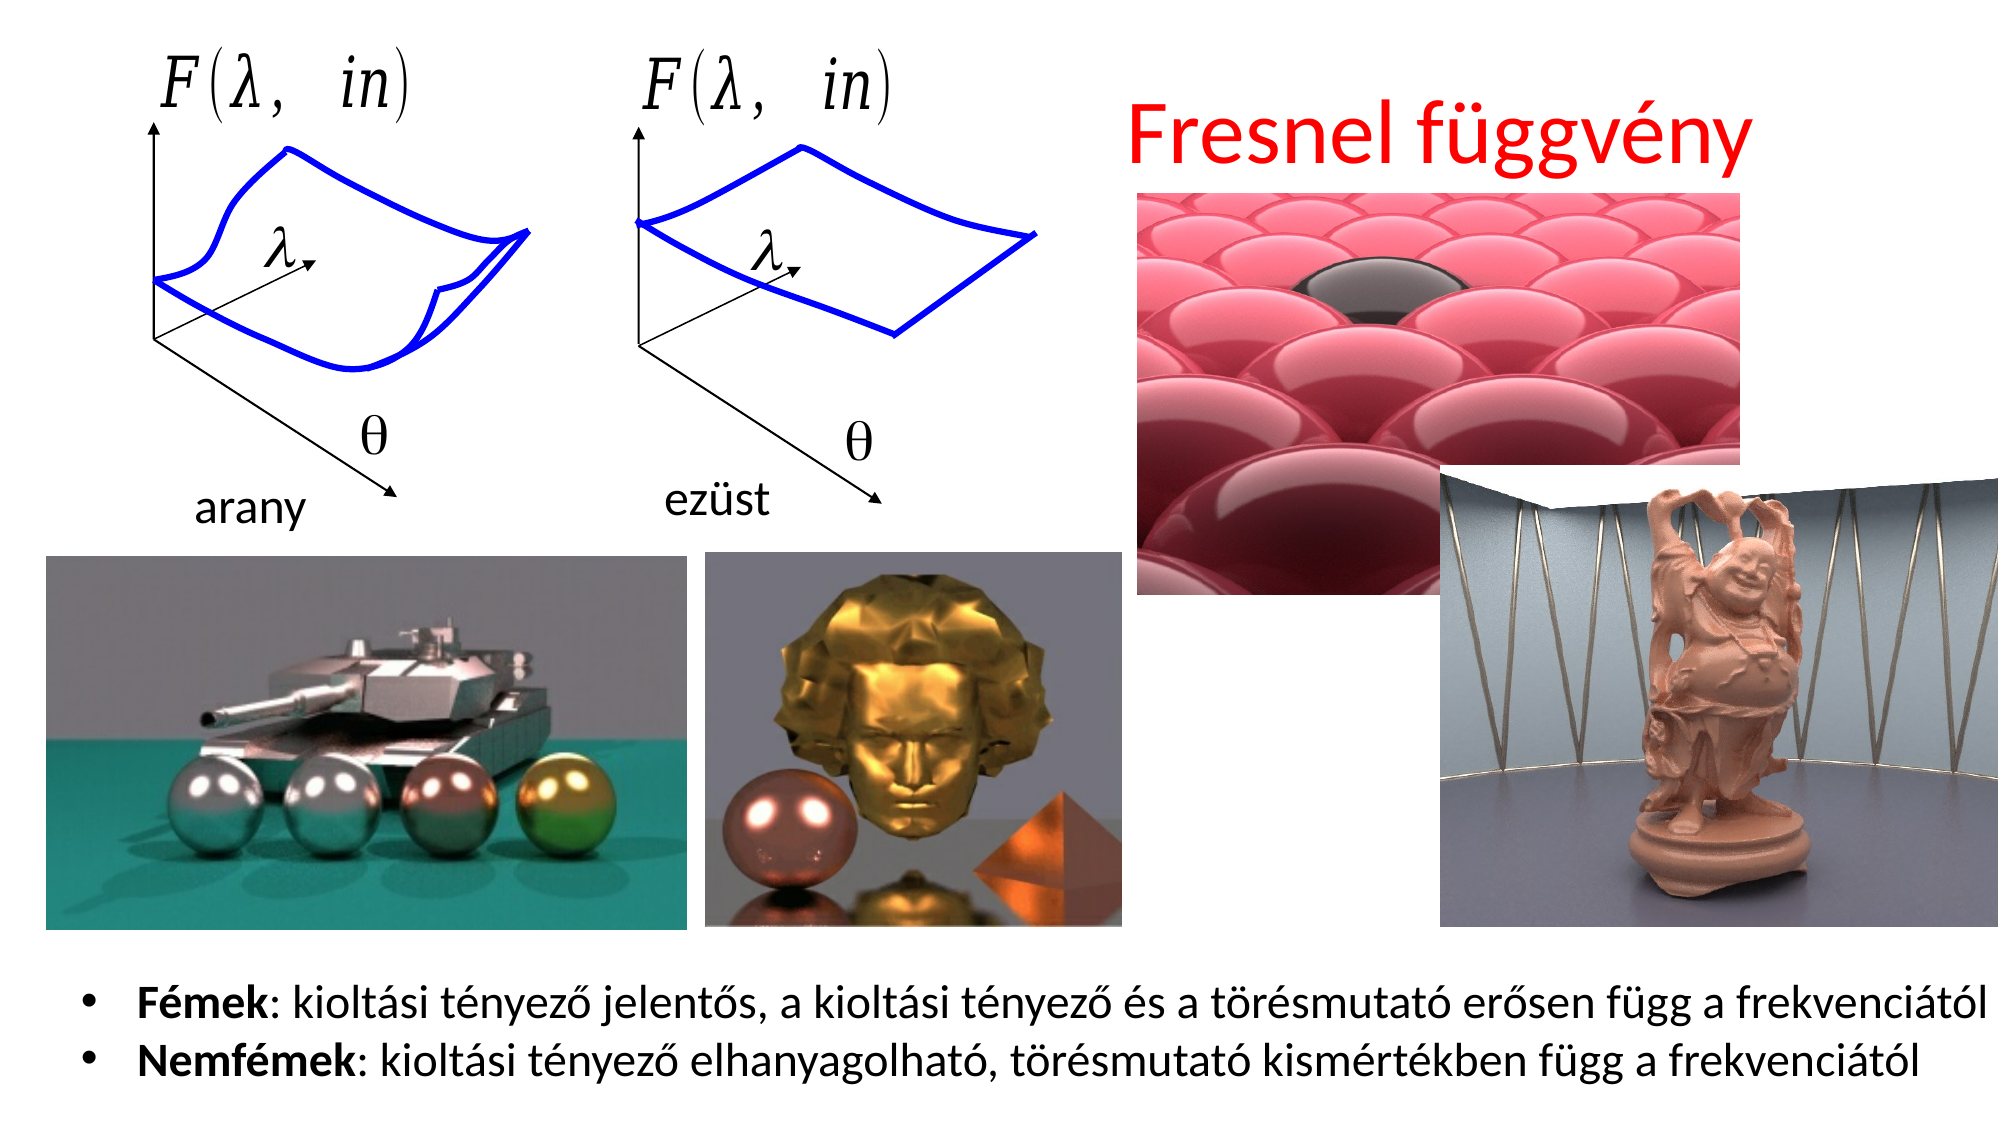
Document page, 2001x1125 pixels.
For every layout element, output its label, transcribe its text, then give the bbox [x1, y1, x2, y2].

text_box [154, 152, 286, 280]
picture [1137, 193, 1998, 927]
text_box  [734, 204, 797, 290]
text_box [437, 231, 527, 290]
text_box [310, 260, 317, 269]
picture [704, 552, 1123, 927]
text_box [147, 122, 160, 279]
text_box [957, 221, 1030, 237]
text_box ezüst [649, 457, 786, 533]
text_box [366, 230, 529, 369]
text_box arany [179, 465, 322, 541]
text_box [798, 147, 881, 188]
text_box [632, 126, 645, 221]
text_box [153, 279, 438, 370]
text_box [774, 290, 894, 335]
text_box  [247, 201, 310, 287]
picture [46, 556, 687, 931]
text_box [636, 220, 734, 274]
text_box [285, 149, 528, 241]
text_box [643, 149, 798, 224]
text_box [638, 345, 882, 504]
title Fresnel függvény [881, 33, 2000, 221]
text_box [153, 339, 397, 498]
text_box Fémek: kioltási tényező jelentős, a kioltási tényező és a törésmutató erősen függ a frekvenciától Nemfémek: kioltási tényező elhanyagolható, törésmutató kismértékben függ a frekvenciától [66, 963, 2000, 1094]
